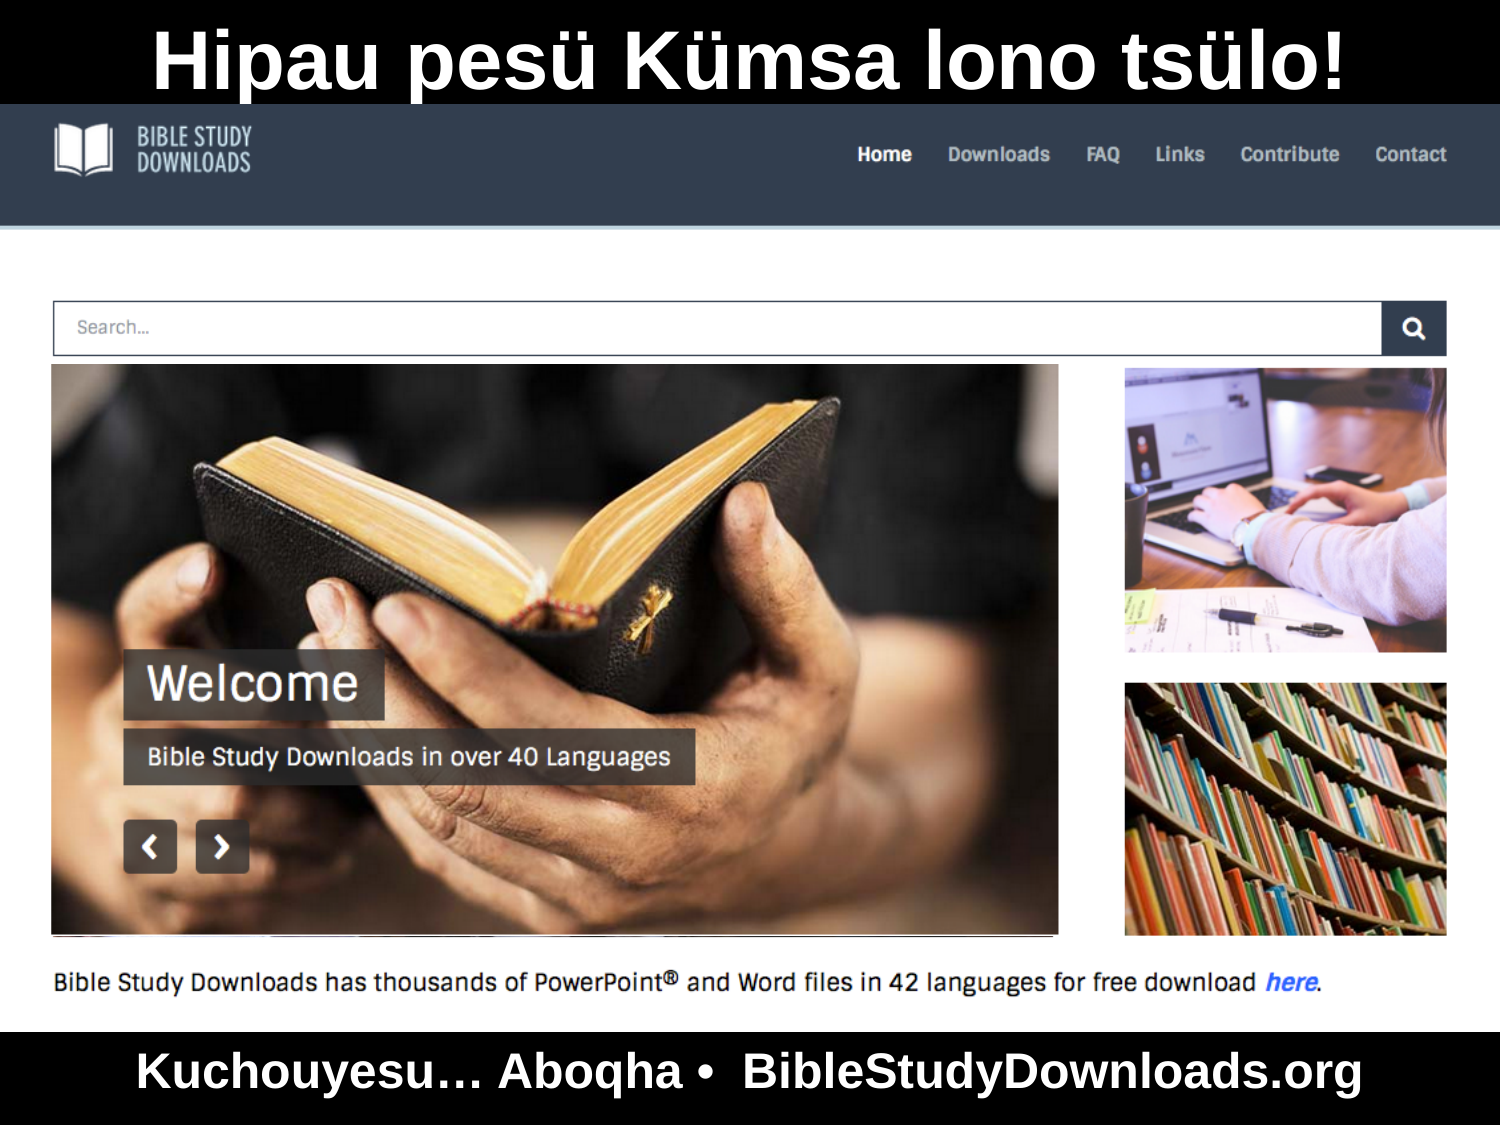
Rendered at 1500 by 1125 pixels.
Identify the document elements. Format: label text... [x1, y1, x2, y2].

picture [0, 104, 1500, 1032]
title Kuchouyesu… Aboqha • BibleStudyDownloads.org [0, 1032, 1500, 1125]
text_box Hipau pesü Kümsa lono tsülo! [0, 0, 1500, 104]
